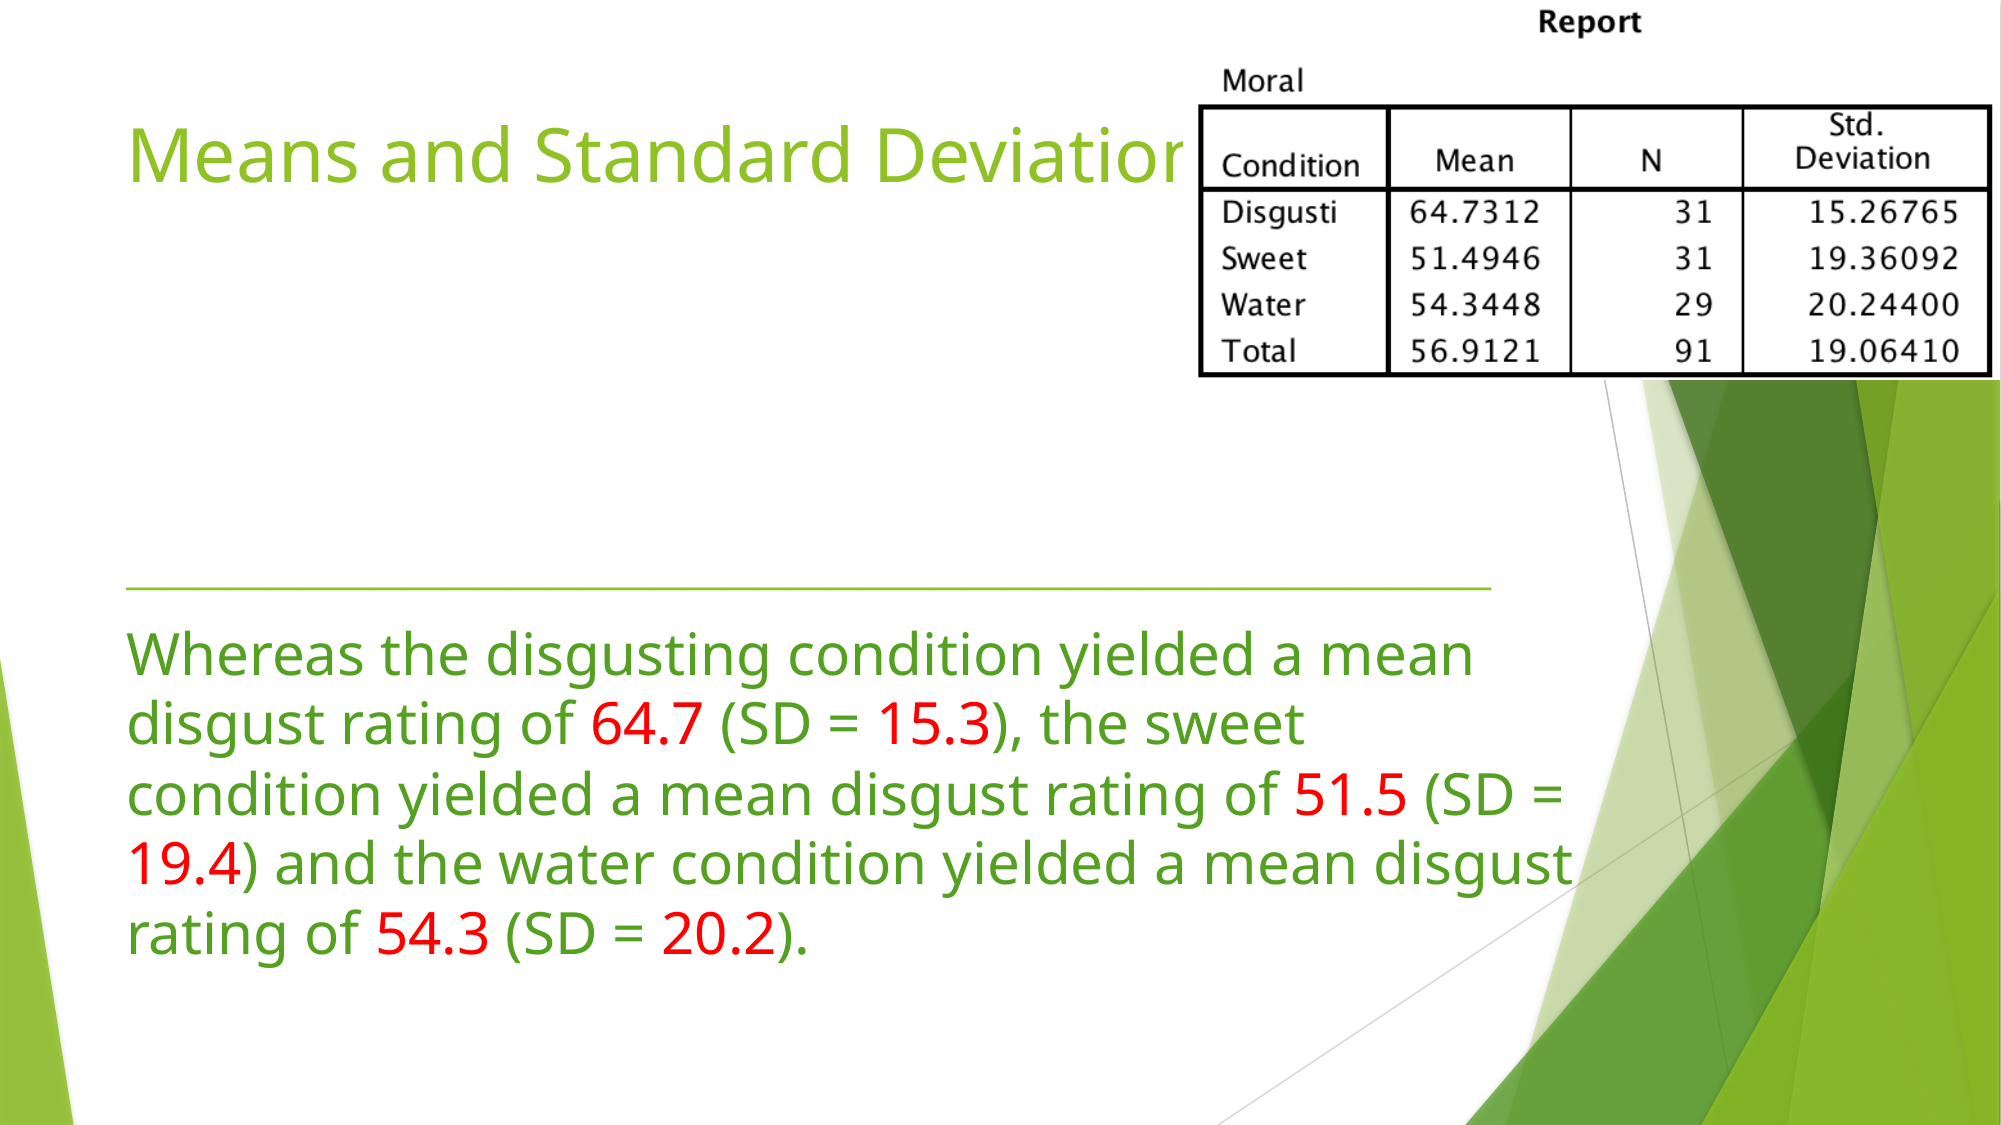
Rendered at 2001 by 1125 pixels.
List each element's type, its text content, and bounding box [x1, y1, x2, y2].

title Means and Standard Deviations [111, 99, 1178, 317]
picture [1183, 0, 2000, 381]
list _______________________________________ Whereas the disgusting condition yielded a mean disgust rating of 64.7 (SD = 15.3), the sweet condition yielded a mean disgust rating of 51.5 (SD = 19.4) and the water condition yielded a mean disgust rating of 54.3 (SD = 20.2). [111, 518, 1592, 1052]
